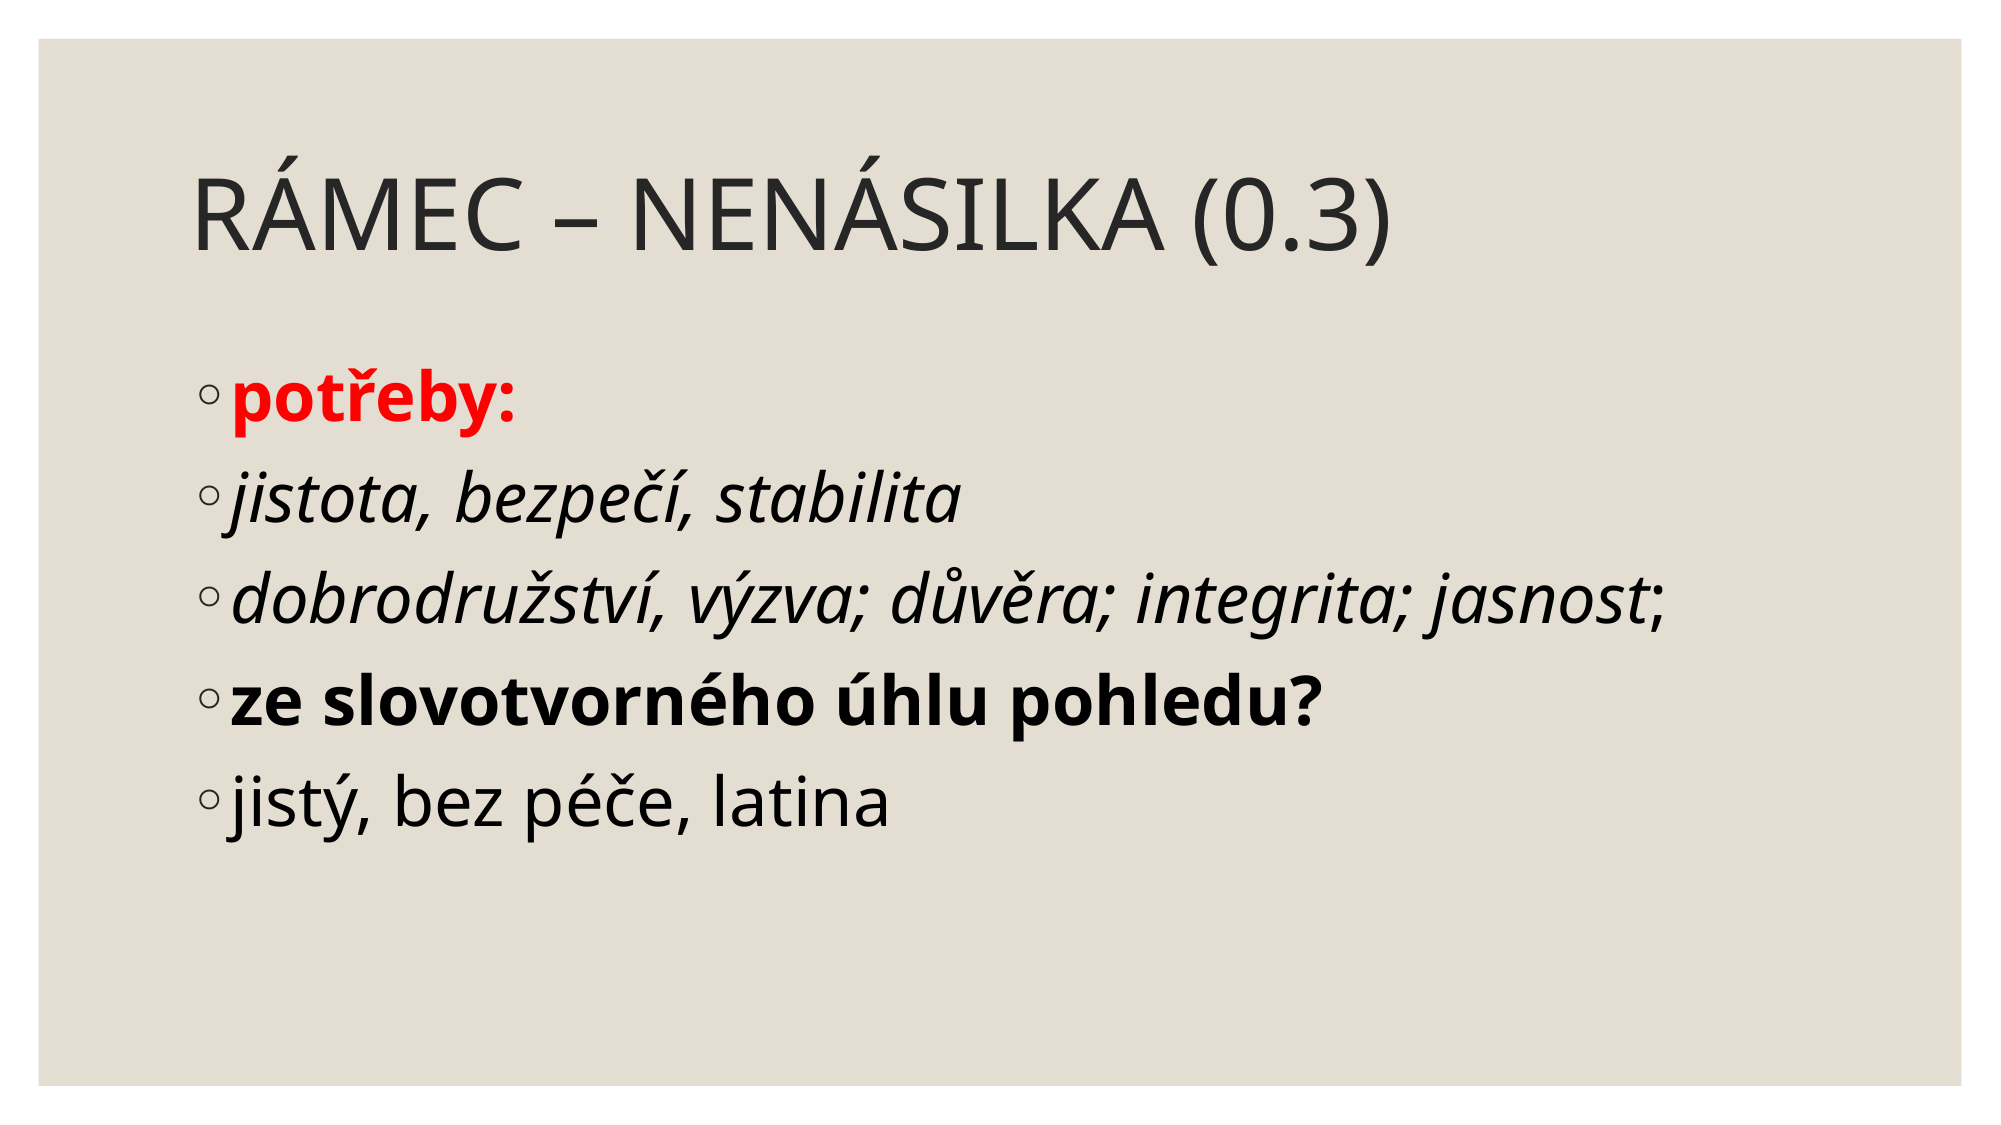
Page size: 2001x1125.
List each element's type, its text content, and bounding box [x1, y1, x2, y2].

list potřeby: jistota, bezpečí, stabilita dobrodružství, výzva; důvěra; integrita; jasnost; ze slovotvorného úhlu pohledu? jistý, bez péče, latina [174, 345, 1825, 990]
title RÁMEC – NENÁSILKA (0.3) [174, 105, 1825, 331]
